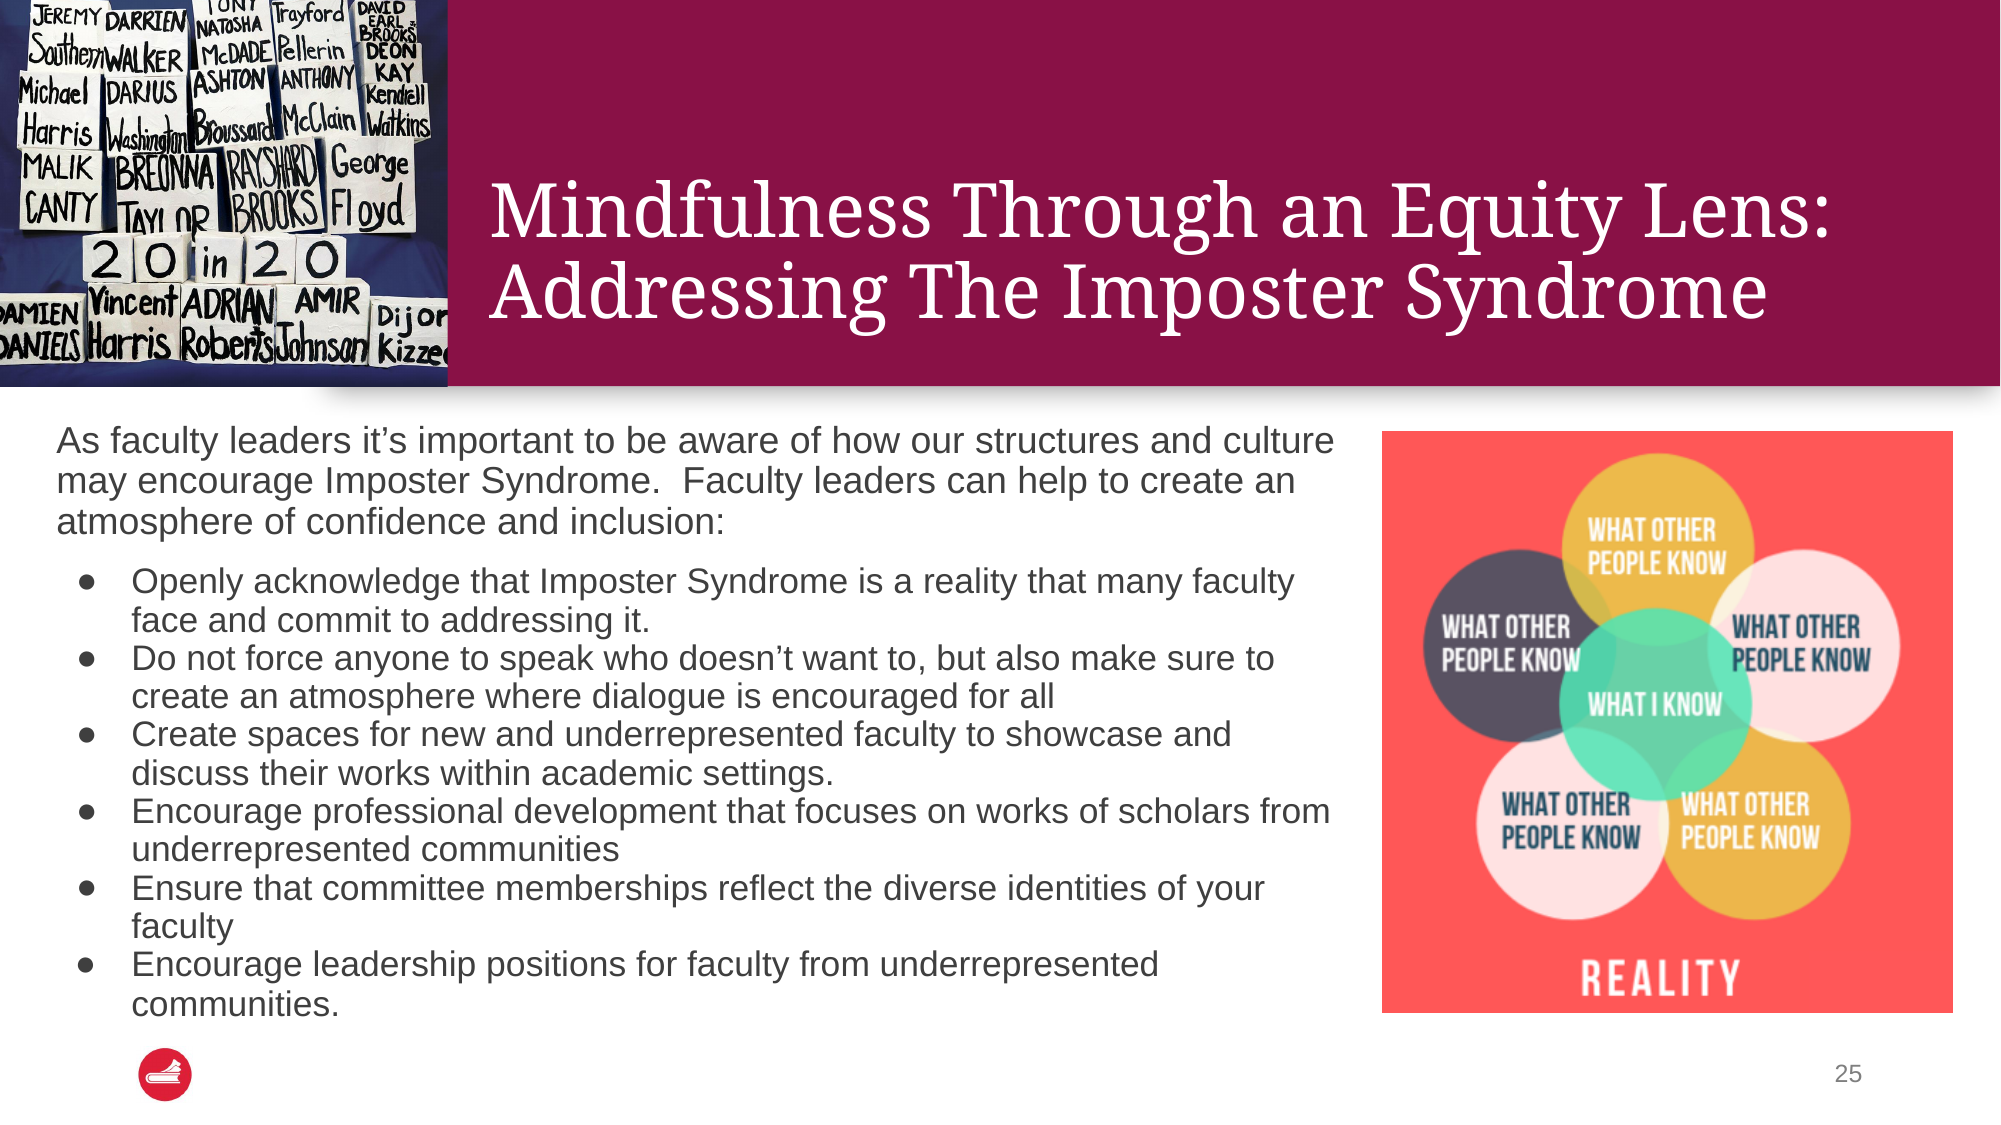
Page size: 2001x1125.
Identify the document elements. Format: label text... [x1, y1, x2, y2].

picture [1382, 431, 1953, 1013]
picture [136, 1046, 193, 1103]
picture [0, 0, 448, 387]
title Mindfulness Through an Equity Lens: Addressing The Imposter Syndrome [474, 66, 1863, 343]
list As faculty leaders it’s important to be aware of how our structures and culture may encourage Imposter Syndrome. Faculty leaders can help to create an atmosphere of confidence and inclusion: Openly acknowledge that Imposter Syndrome is a reality that many faculty face and commit to addressing it. Do not force anyone to speak who doesn’t want to, but also make sure to create an atmosphere where dialogue is encouraged for all Create spaces for new and underrepresented faculty to showcase and discuss their works within academic settings. Encourage professional development that focuses on works of scholars from underrepresented communities Ensure that committee memberships reflect the diverse identities of your faculty Encourage leadership positions for faculty from underrepresented communities. [41, 413, 1361, 1033]
slide_number ‹#› [1712, 1042, 1863, 1103]
